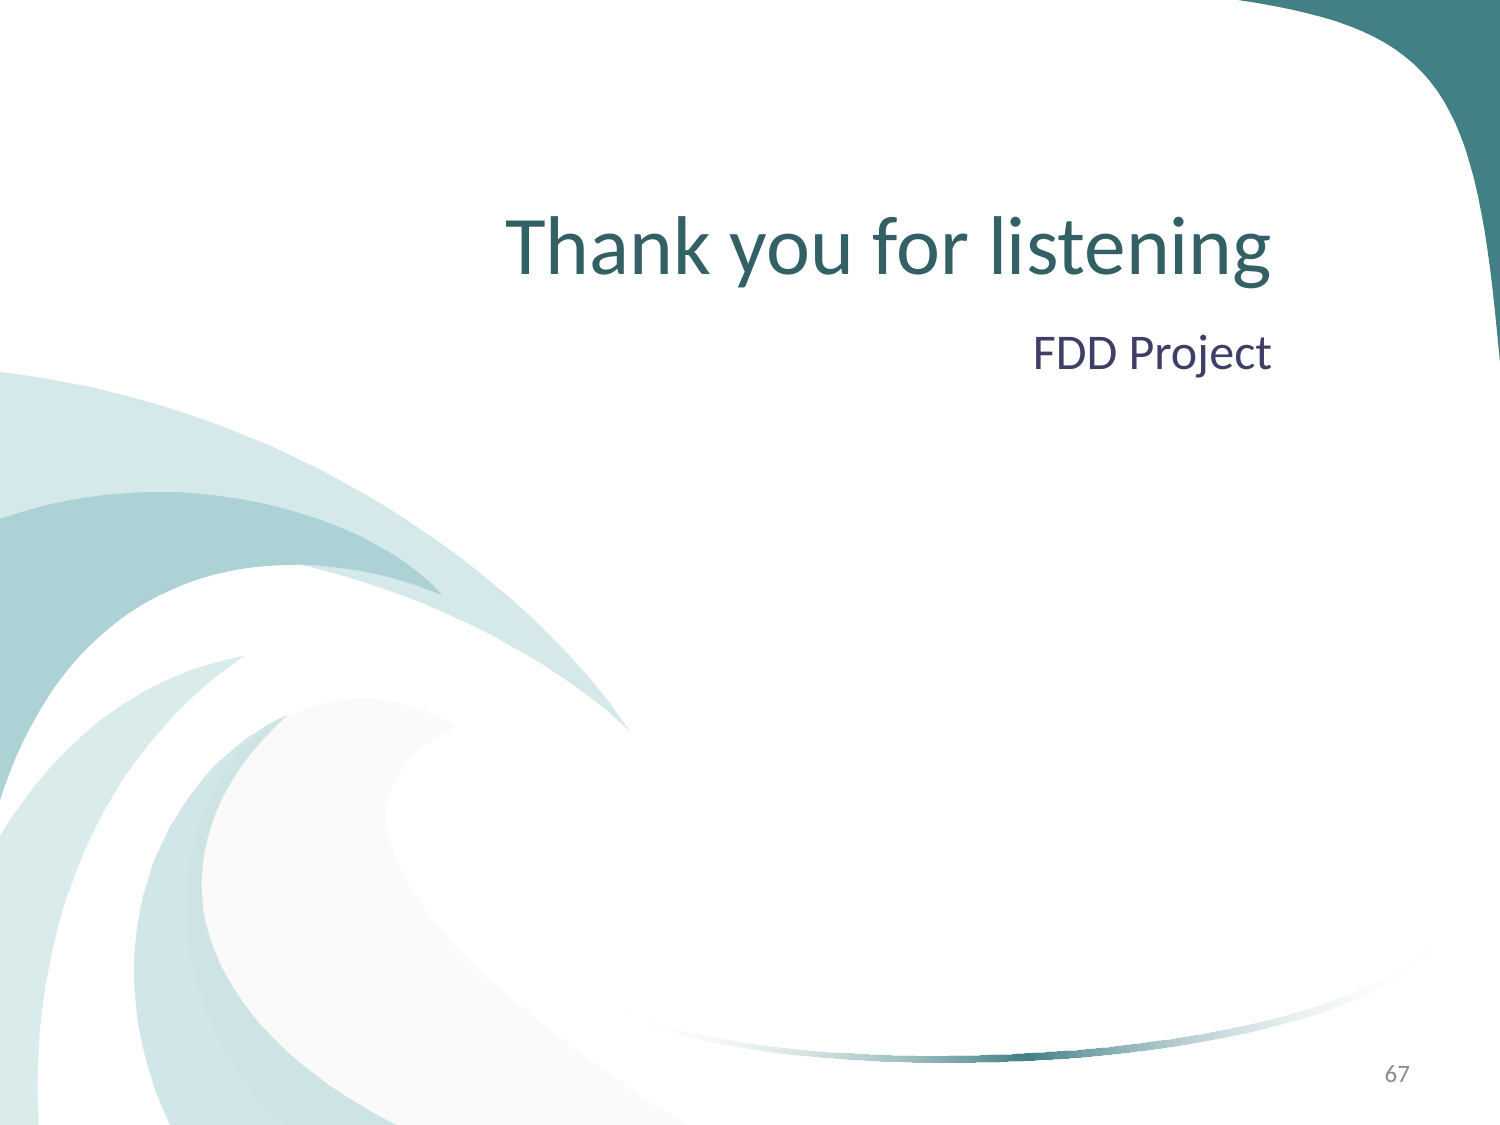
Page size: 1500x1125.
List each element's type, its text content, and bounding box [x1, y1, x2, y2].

title Thank you for listening [162, 183, 1288, 300]
subtitle FDD Project [162, 311, 1288, 388]
slide_number 67 [1074, 1042, 1425, 1103]
